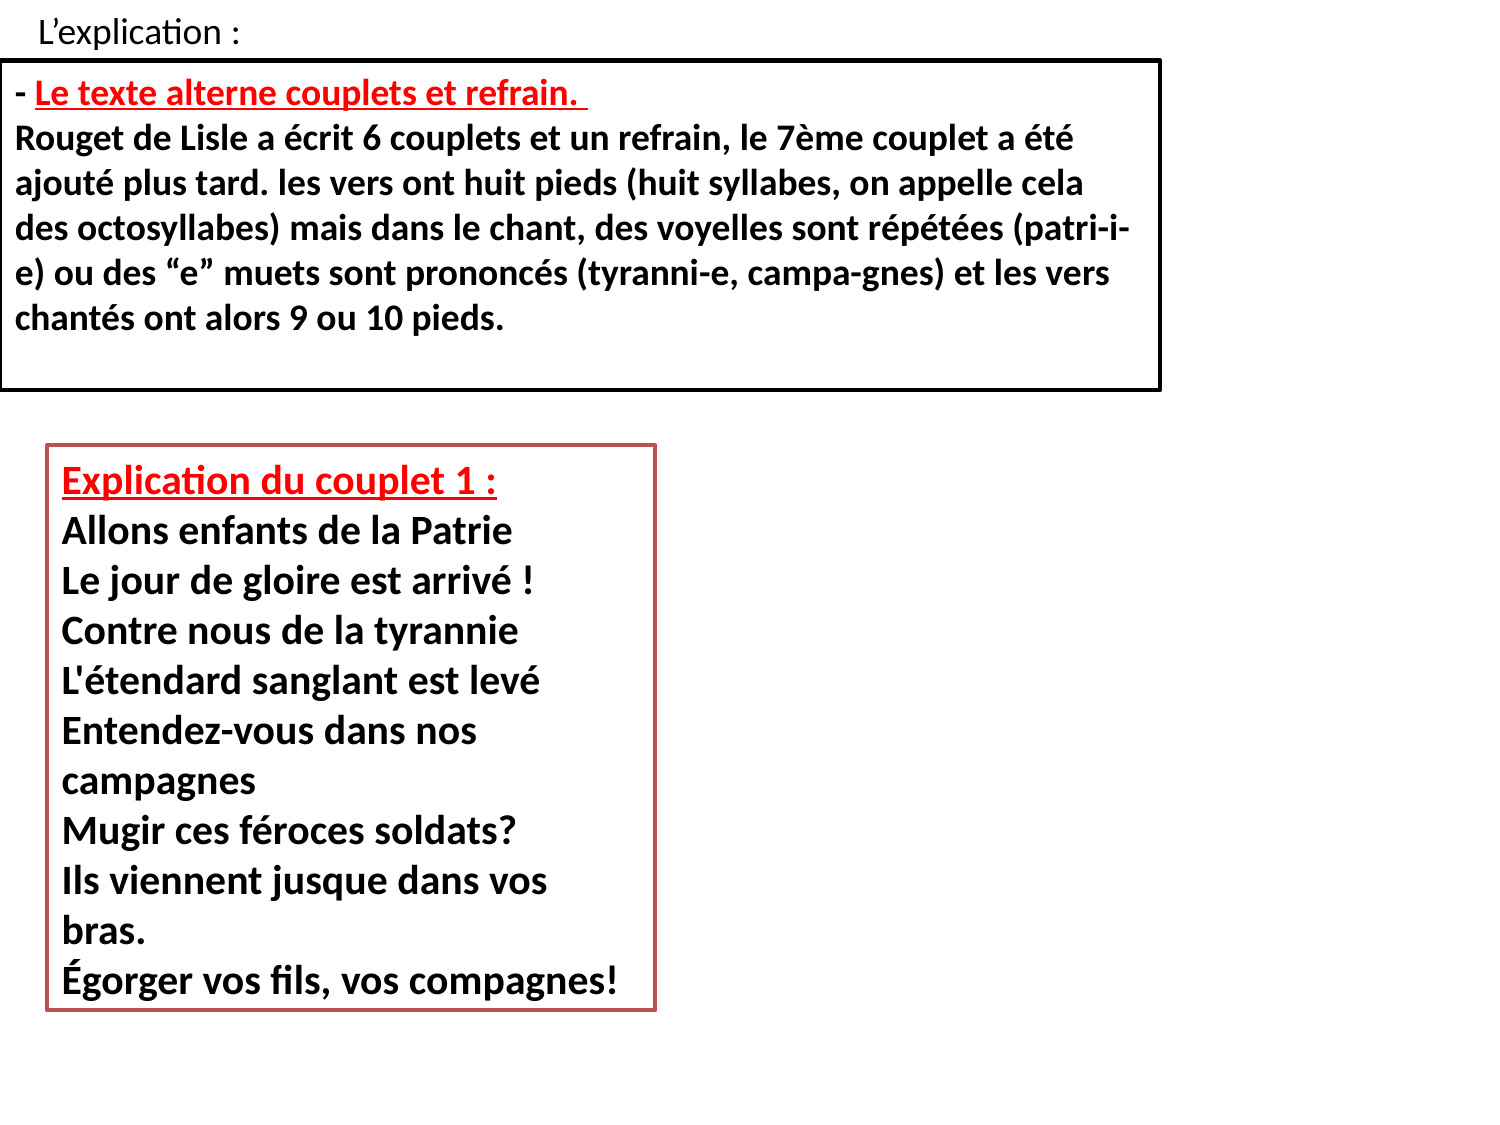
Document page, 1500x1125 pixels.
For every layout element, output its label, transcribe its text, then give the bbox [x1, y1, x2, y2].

text_box L’explication : [23, 0, 633, 60]
text_box - Le texte alterne couplets et refrain. Rouget de Lisle a écrit 6 couplets et un refrain, le 7ème couplet a été ajouté plus tard. les vers ont huit pieds (huit syllabes, on appelle cela des octosyllabes) mais dans le chant, des voyelles sont répétées (patri-i-e) ou des “e” muets sont prononcés (tyranni-e, campa-gnes) et les vers chantés ont alors 9 ou 10 pieds. [0, 58, 1162, 392]
text_box Explication du couplet 1 : Allons enfants de la Patrie Le jour de gloire est arrivé ! Contre nous de la tyrannie L'étendard sanglant est levé Entendez-vous dans nos campagnes Mugir ces féroces soldats? Ils viennent jusque dans vos bras. Égorger vos fils, vos compagnes! [45, 443, 657, 1012]
